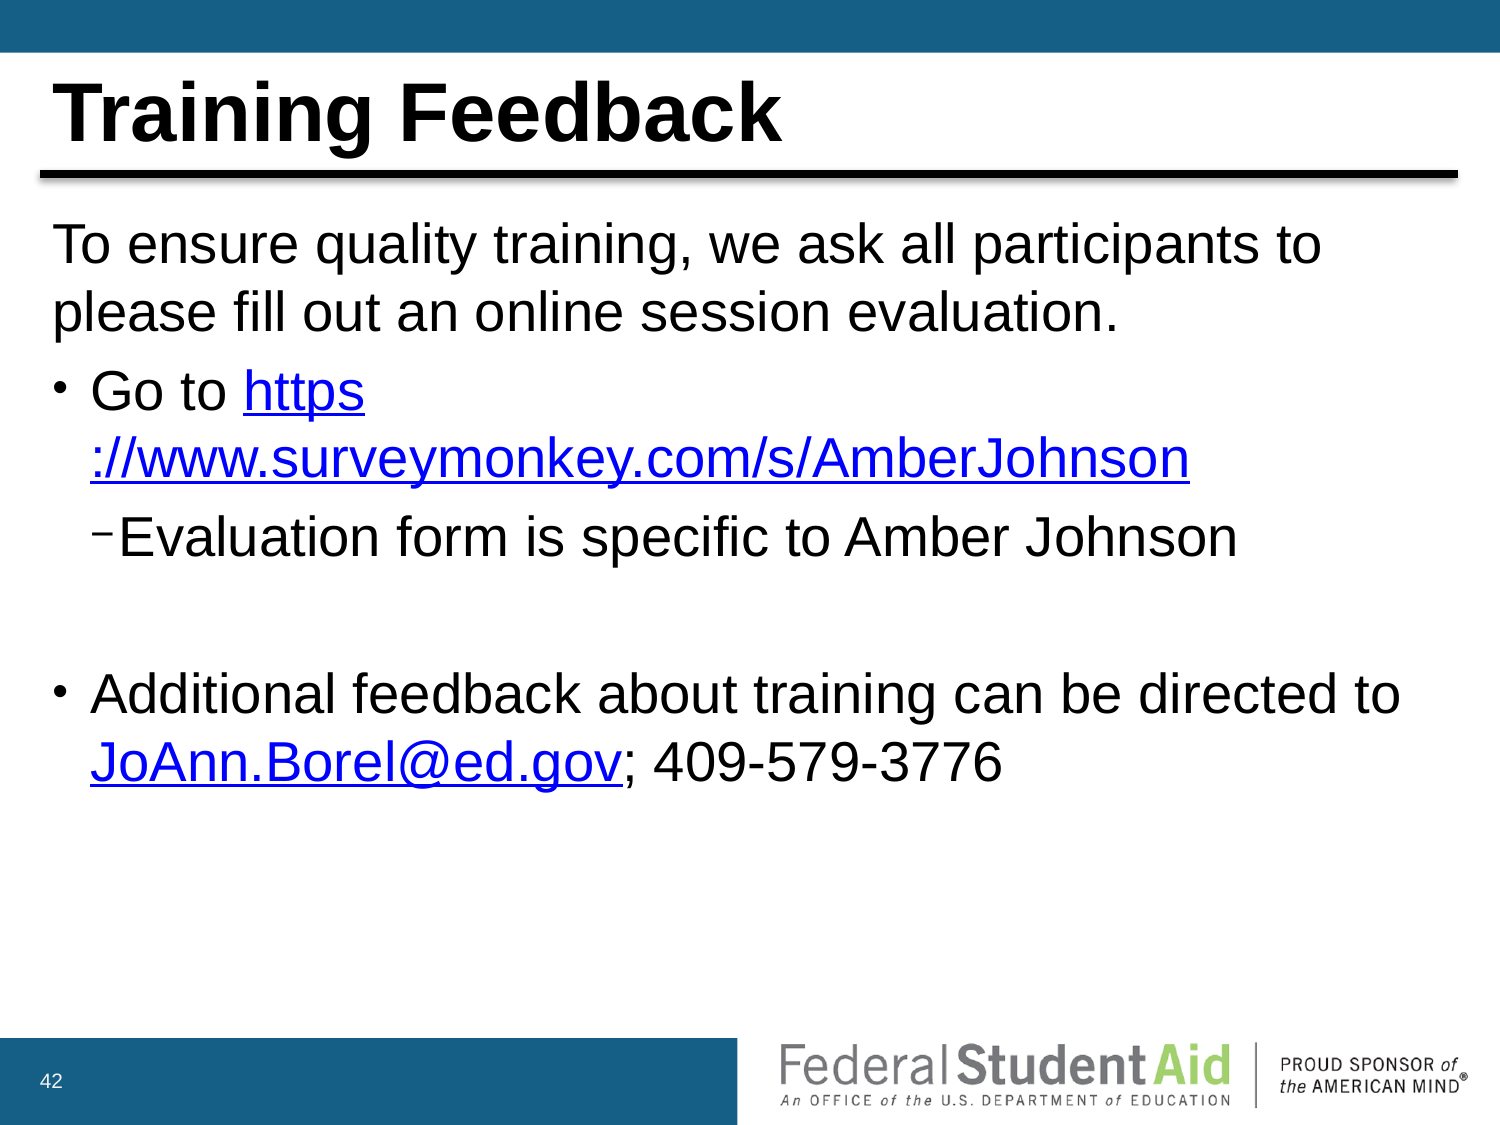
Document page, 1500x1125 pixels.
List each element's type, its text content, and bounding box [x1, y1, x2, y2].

text_box To ensure quality training, we ask all participants to please fill out an online session evaluation. Go to https://www.surveymonkey.com/s/AmberJohnson Evaluation form is specific to Amber Johnson Additional feedback about training can be directed to JoAnn.Borel@ed.gov; 409-579-3776 [37, 200, 1463, 993]
slide_number 42 [24, 1050, 375, 1110]
picture [761, 1018, 1488, 1125]
text_box Training Feedback [37, 50, 1441, 157]
